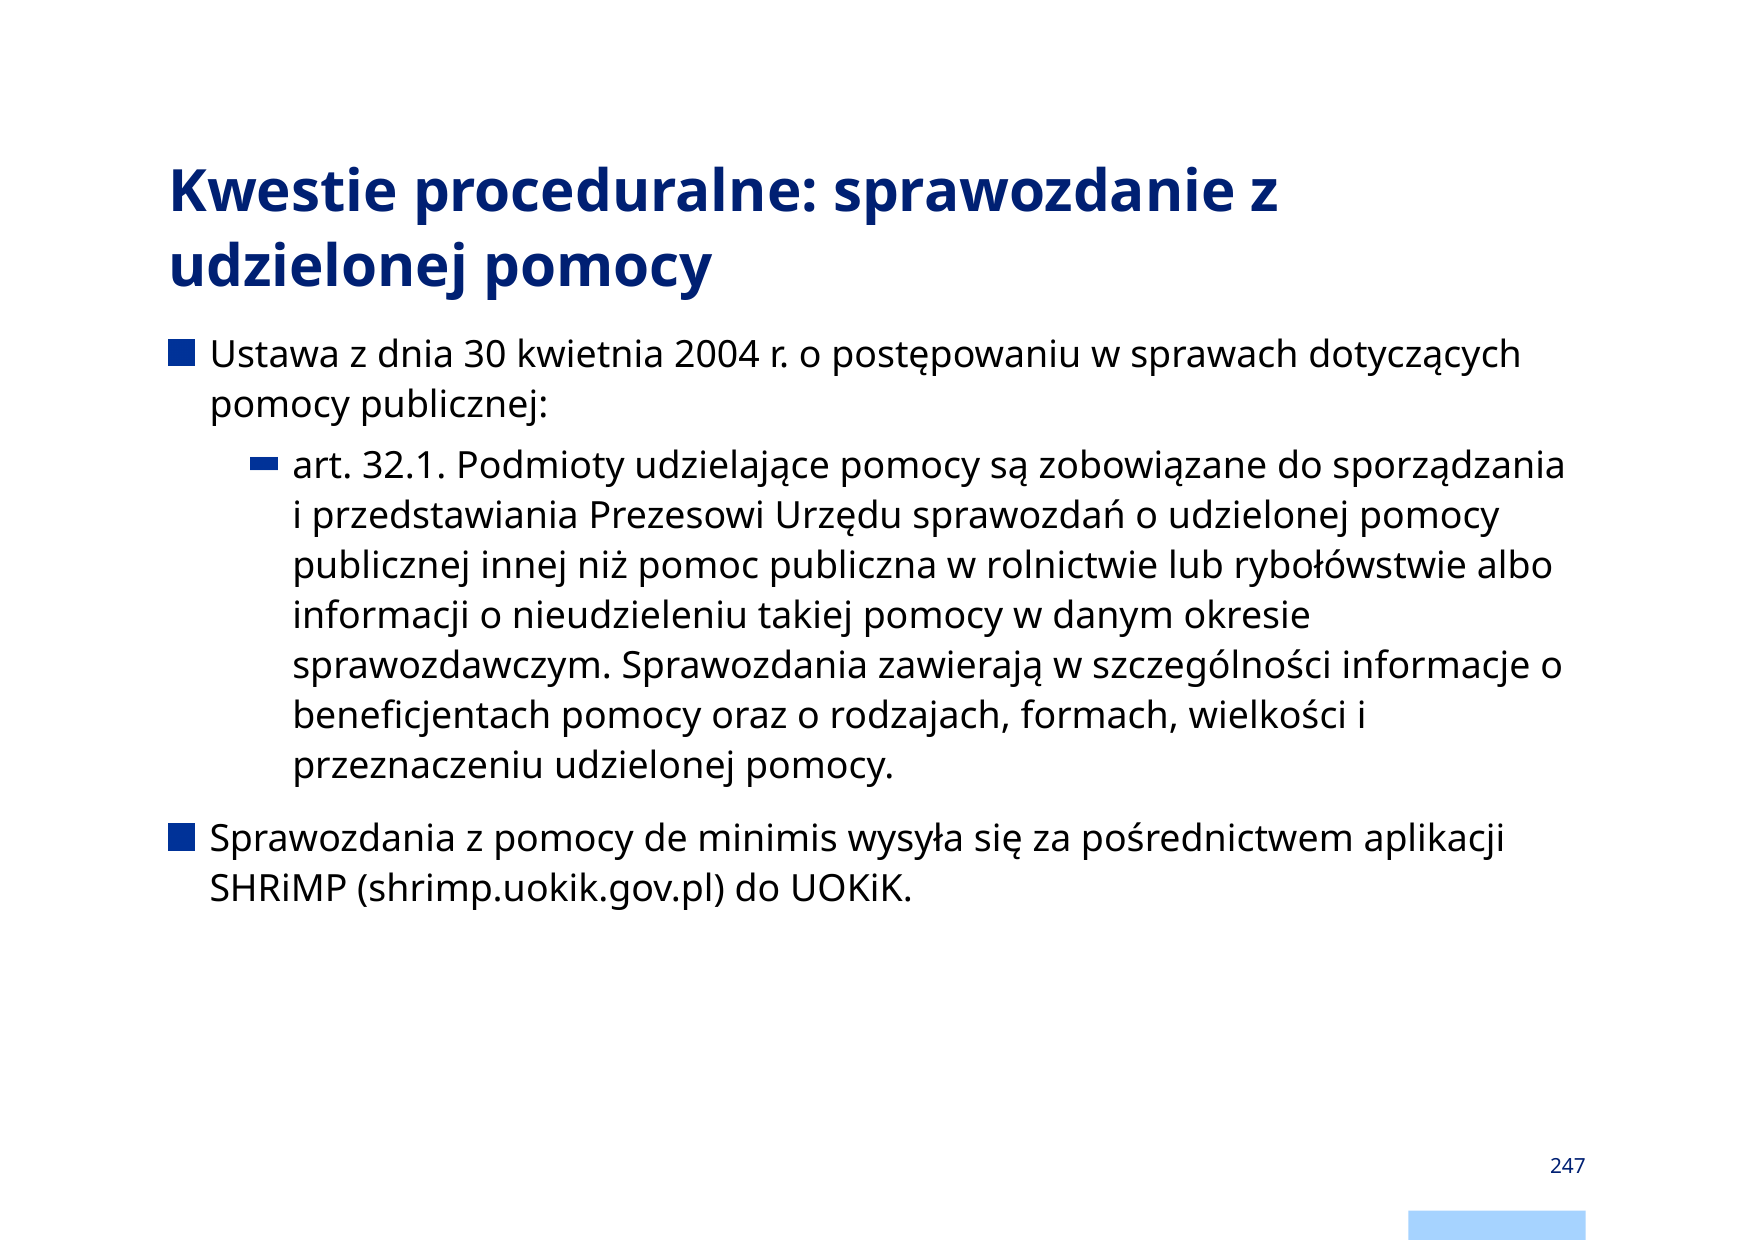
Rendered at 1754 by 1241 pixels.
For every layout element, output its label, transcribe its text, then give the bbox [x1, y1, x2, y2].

list Ustawa z dnia 30 kwietnia 2004 r. o postępowaniu w sprawach dotyczących pomocy publicznej: art. 32.1. Podmioty udzielające pomocy są zobowiązane do sporządzania i przedstawiania Prezesowi Urzędu sprawozdań o udzielonej pomocy publicznej innej niż pomoc publiczna w rolnictwie lub rybołówstwie albo informacji o nieudzieleniu takiej pomocy w danym okresie sprawozdawczym. Sprawozdania zawierają w szczególności informacje o beneficjentach pomocy oraz o rodzajach, formach, wielkości i przeznaczeniu udzielonej pomocy. Sprawozdania z pomocy de minimis wysyła się za pośrednictwem aplikacji SHRiMP (shrimp.uokik.gov.pl) do UOKiK. [168, 324, 1586, 1093]
picture [168, 339, 195, 366]
picture [168, 823, 195, 851]
slide_number 247 [1408, 1151, 1586, 1182]
picture [250, 450, 278, 477]
title Kwestie proceduralne: sprawozdanie z udzielonej pomocy [168, 147, 1586, 324]
